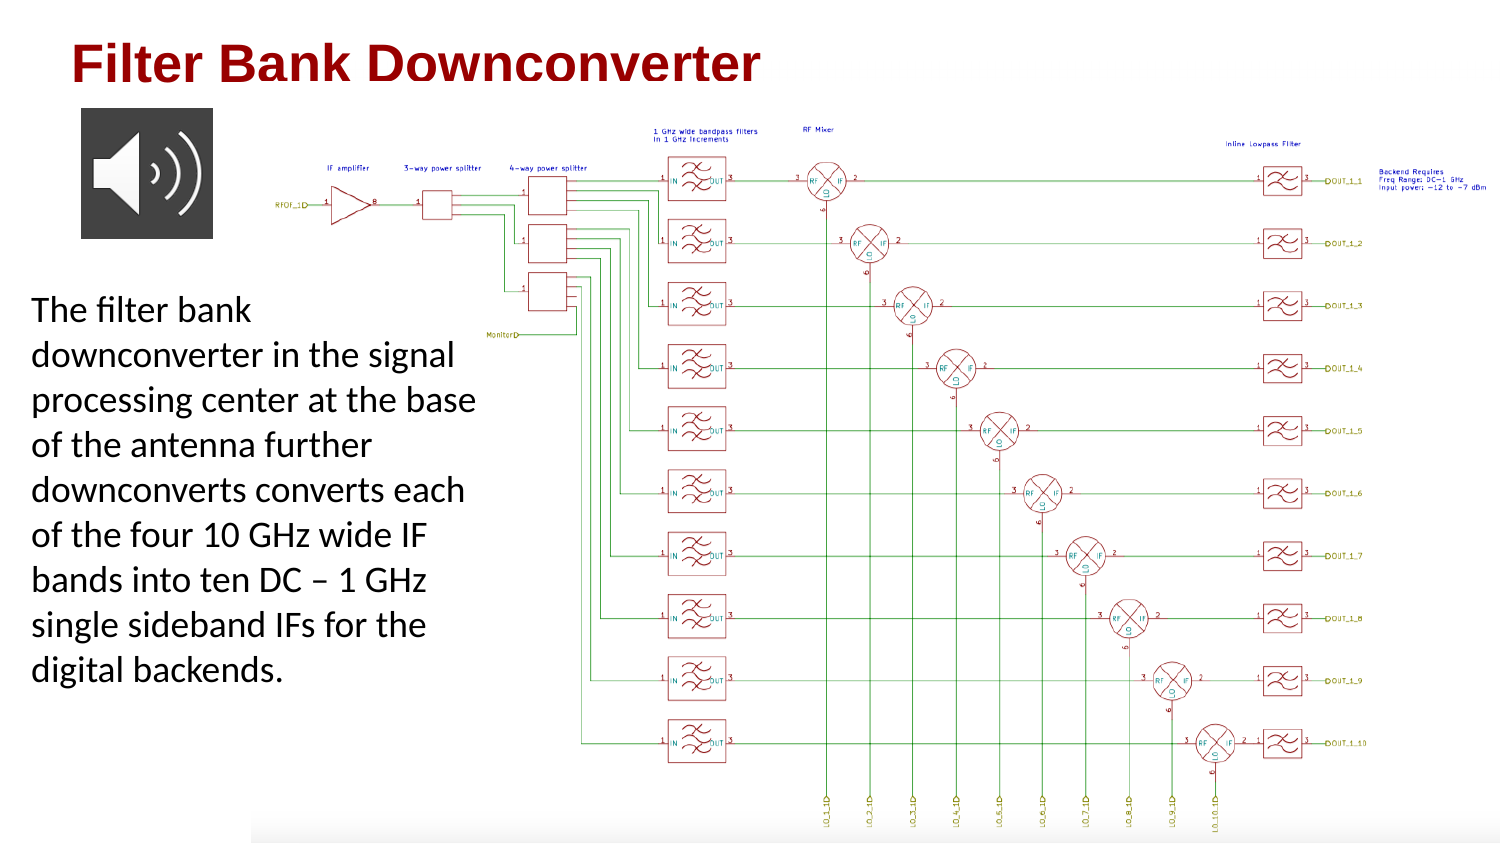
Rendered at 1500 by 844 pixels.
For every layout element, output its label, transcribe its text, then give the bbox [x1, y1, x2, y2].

picture [80, 106, 214, 240]
text_box The filter bank downconverter in the signal processing center at the base of the antenna further downconverts converts each of the four 10 GHz wide IF bands into ten DC – 1 GHz single sideband IFs for the digital backends. [16, 277, 251, 698]
picture [251, 61, 1500, 844]
list Filter Bank Downconverter [56, 28, 1444, 99]
